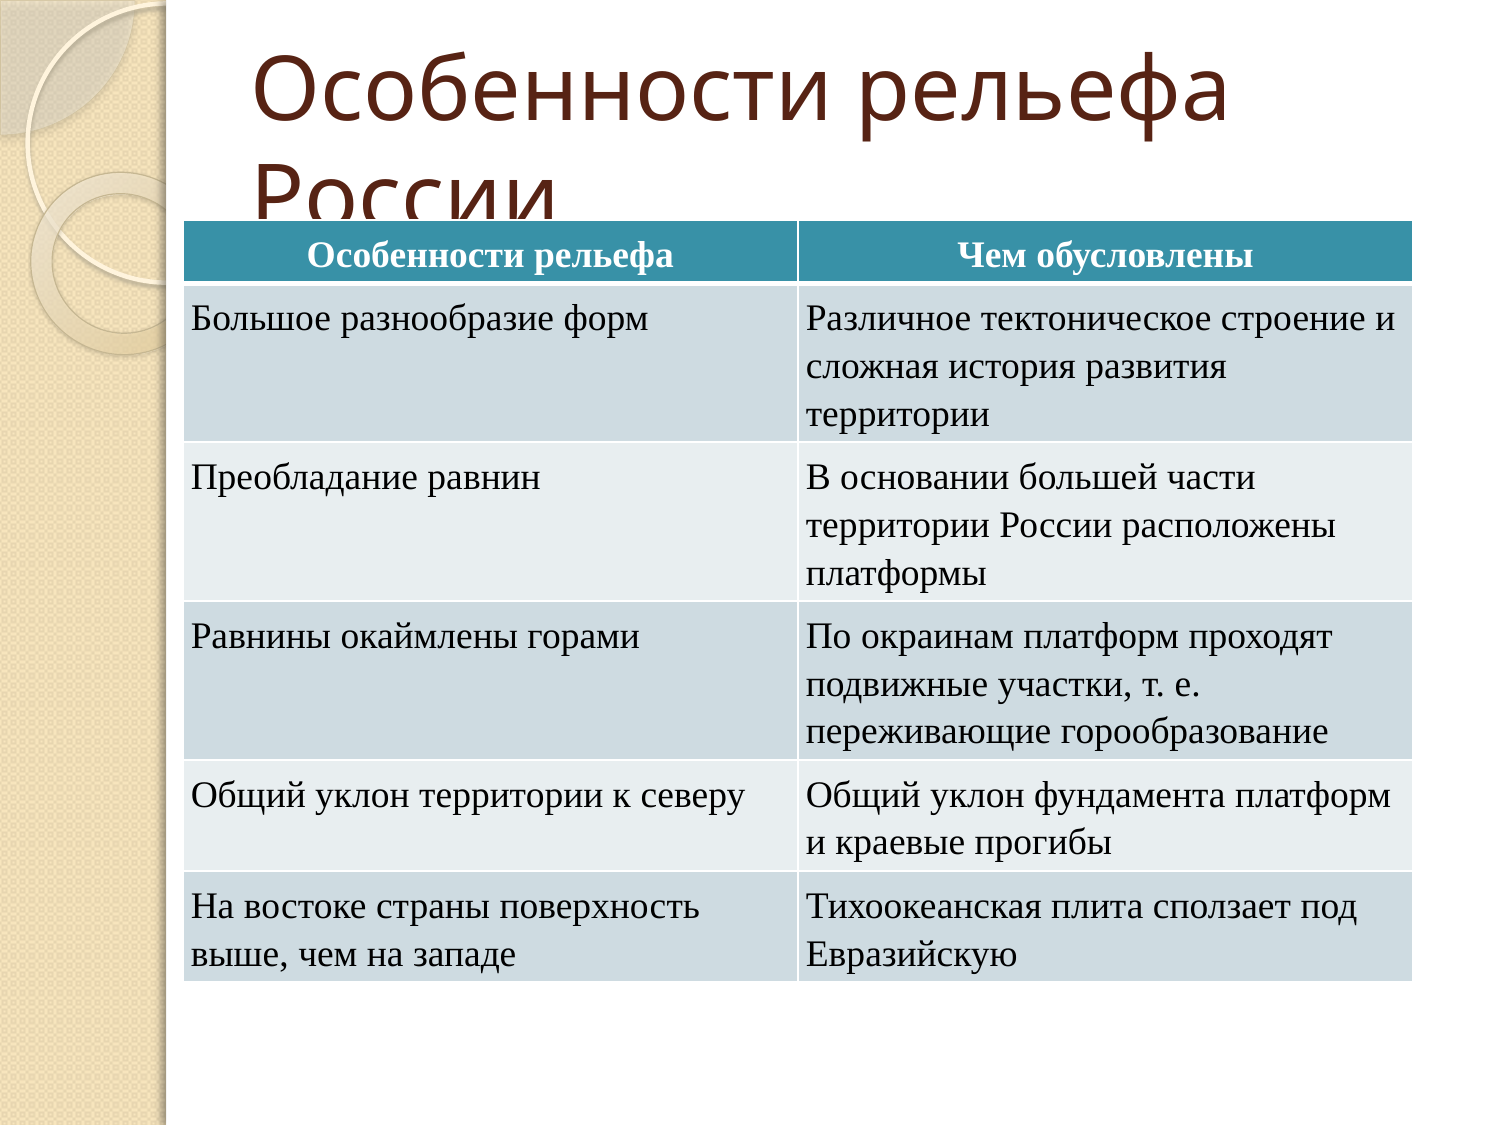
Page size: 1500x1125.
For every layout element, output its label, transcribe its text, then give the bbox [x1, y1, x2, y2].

table_cell Общий уклон территории к северу [184, 761, 797, 870]
table_cell Преобладание равнин [184, 443, 797, 600]
table_header Чем обусловлены [799, 221, 1412, 281]
title Особенности рельефа России [235, 45, 1466, 233]
table_cell По окраинам платформ проходят подвижные участки, т. е. переживающие горообразование [799, 602, 1412, 759]
table_header Особенности рельефа [184, 221, 797, 281]
table_cell Тихоокеанская плита сползает под Евразийскую [799, 872, 1412, 981]
table_cell Большое разнообразие форм [184, 286, 797, 441]
table_cell На востоке страны поверхность выше, чем на западе [184, 872, 797, 981]
table_cell Общий уклон фундамента платформ и краевые прогибы [799, 761, 1412, 870]
table_cell В основании большей части территории России расположены платформы [799, 443, 1412, 600]
table_cell Равнины окаймлены горами [184, 602, 797, 759]
table_cell Различное тектоническое строение и сложная история развития территории [799, 286, 1412, 441]
